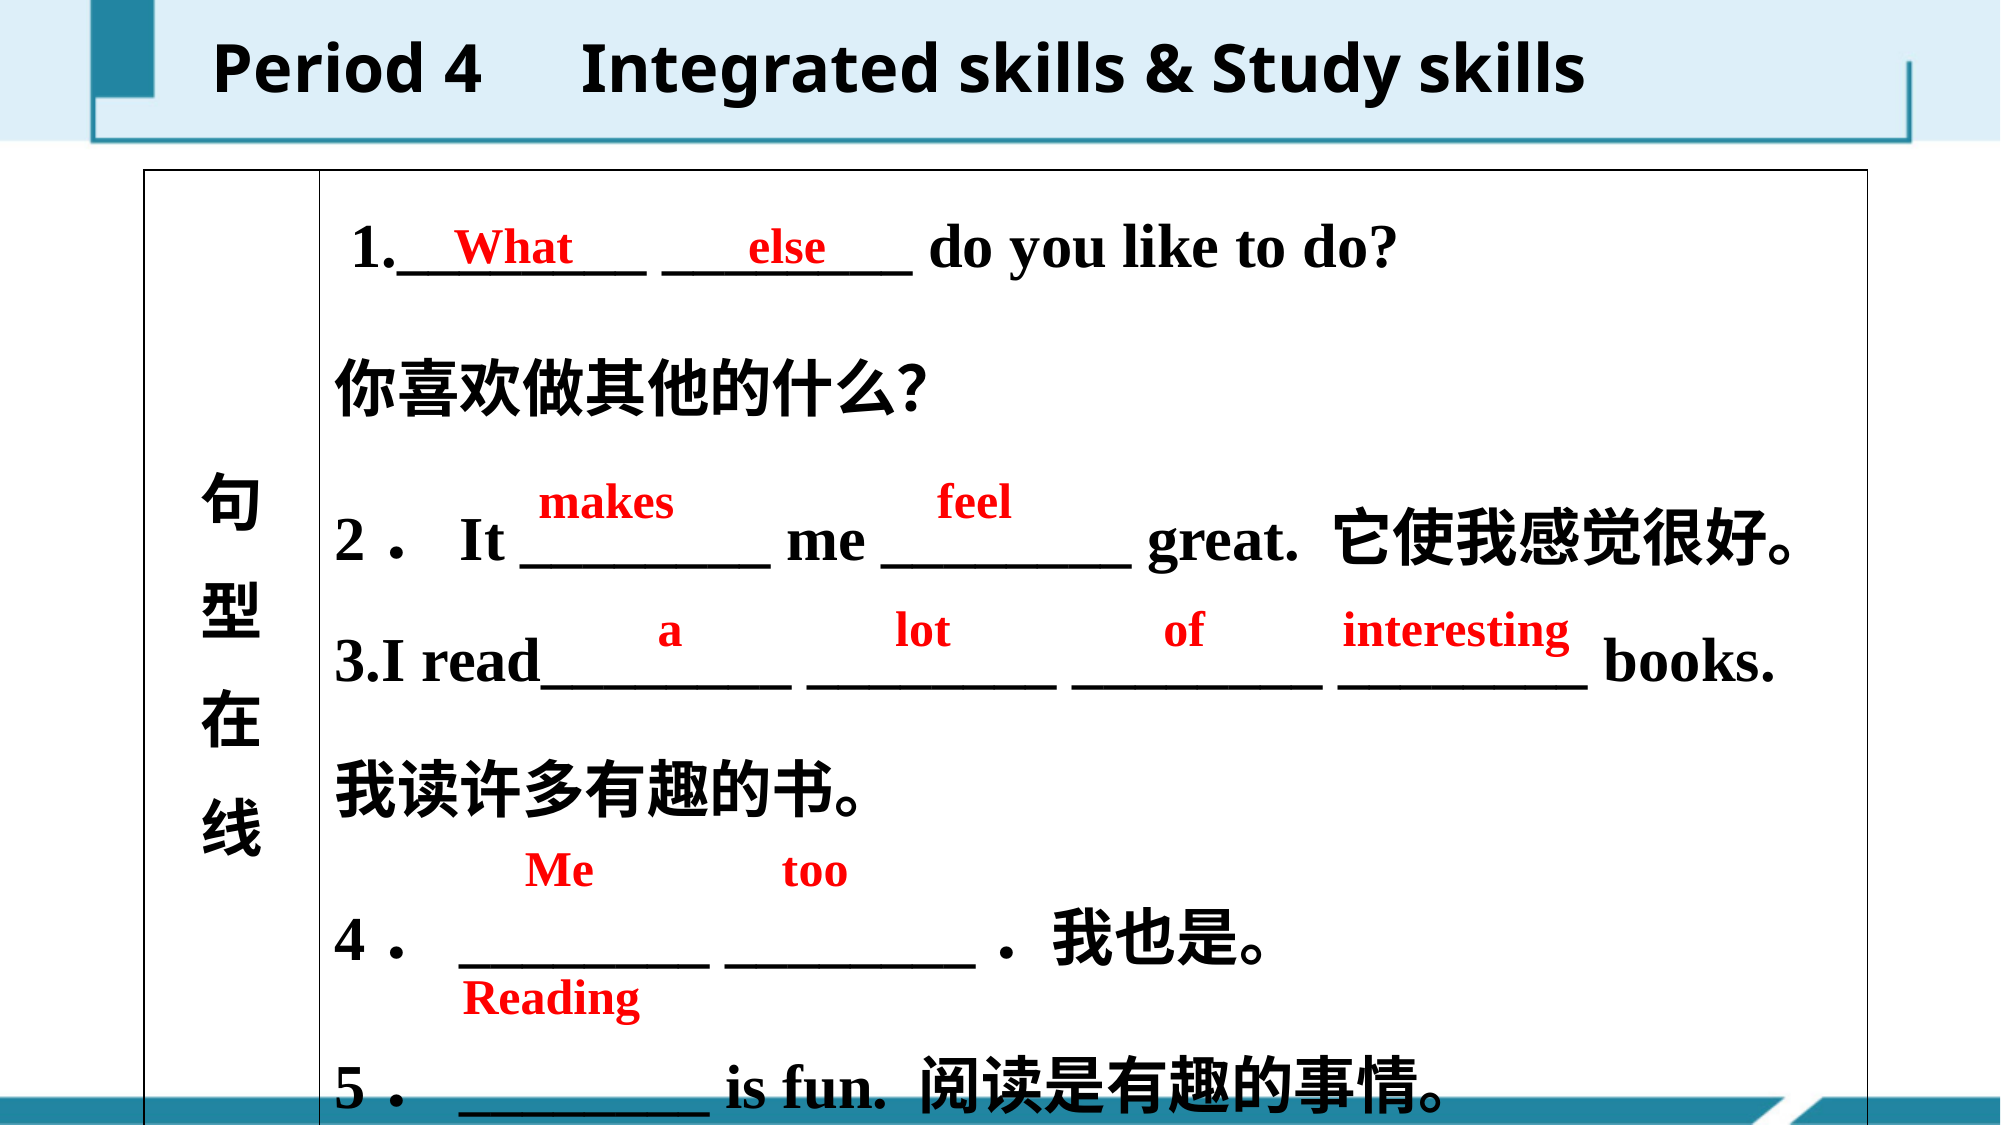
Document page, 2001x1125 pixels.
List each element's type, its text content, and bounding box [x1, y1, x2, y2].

text_box makes feel [523, 460, 1177, 536]
text_box a lot of interesting [642, 589, 1631, 665]
text_box Me too [510, 828, 972, 904]
table_header 1.________ ________ do you like to do? 你喜欢做其他的什么？ 2．It ________ me ________ great. 它使我感觉很好。 3.I read________ ________ ________ ________ books.我读许多有趣的书。 4．________ ________．我也是。 5．________ is fun. 阅读是有趣的事情。 [320, 171, 1867, 1125]
text_box Period 4 Integrated skills & Study skills [196, 18, 1603, 114]
text_box Reading [447, 957, 739, 1033]
table_header 句 型 在 线 [145, 171, 319, 1125]
picture [0, 0, 2001, 1125]
text_box What else [438, 205, 967, 281]
